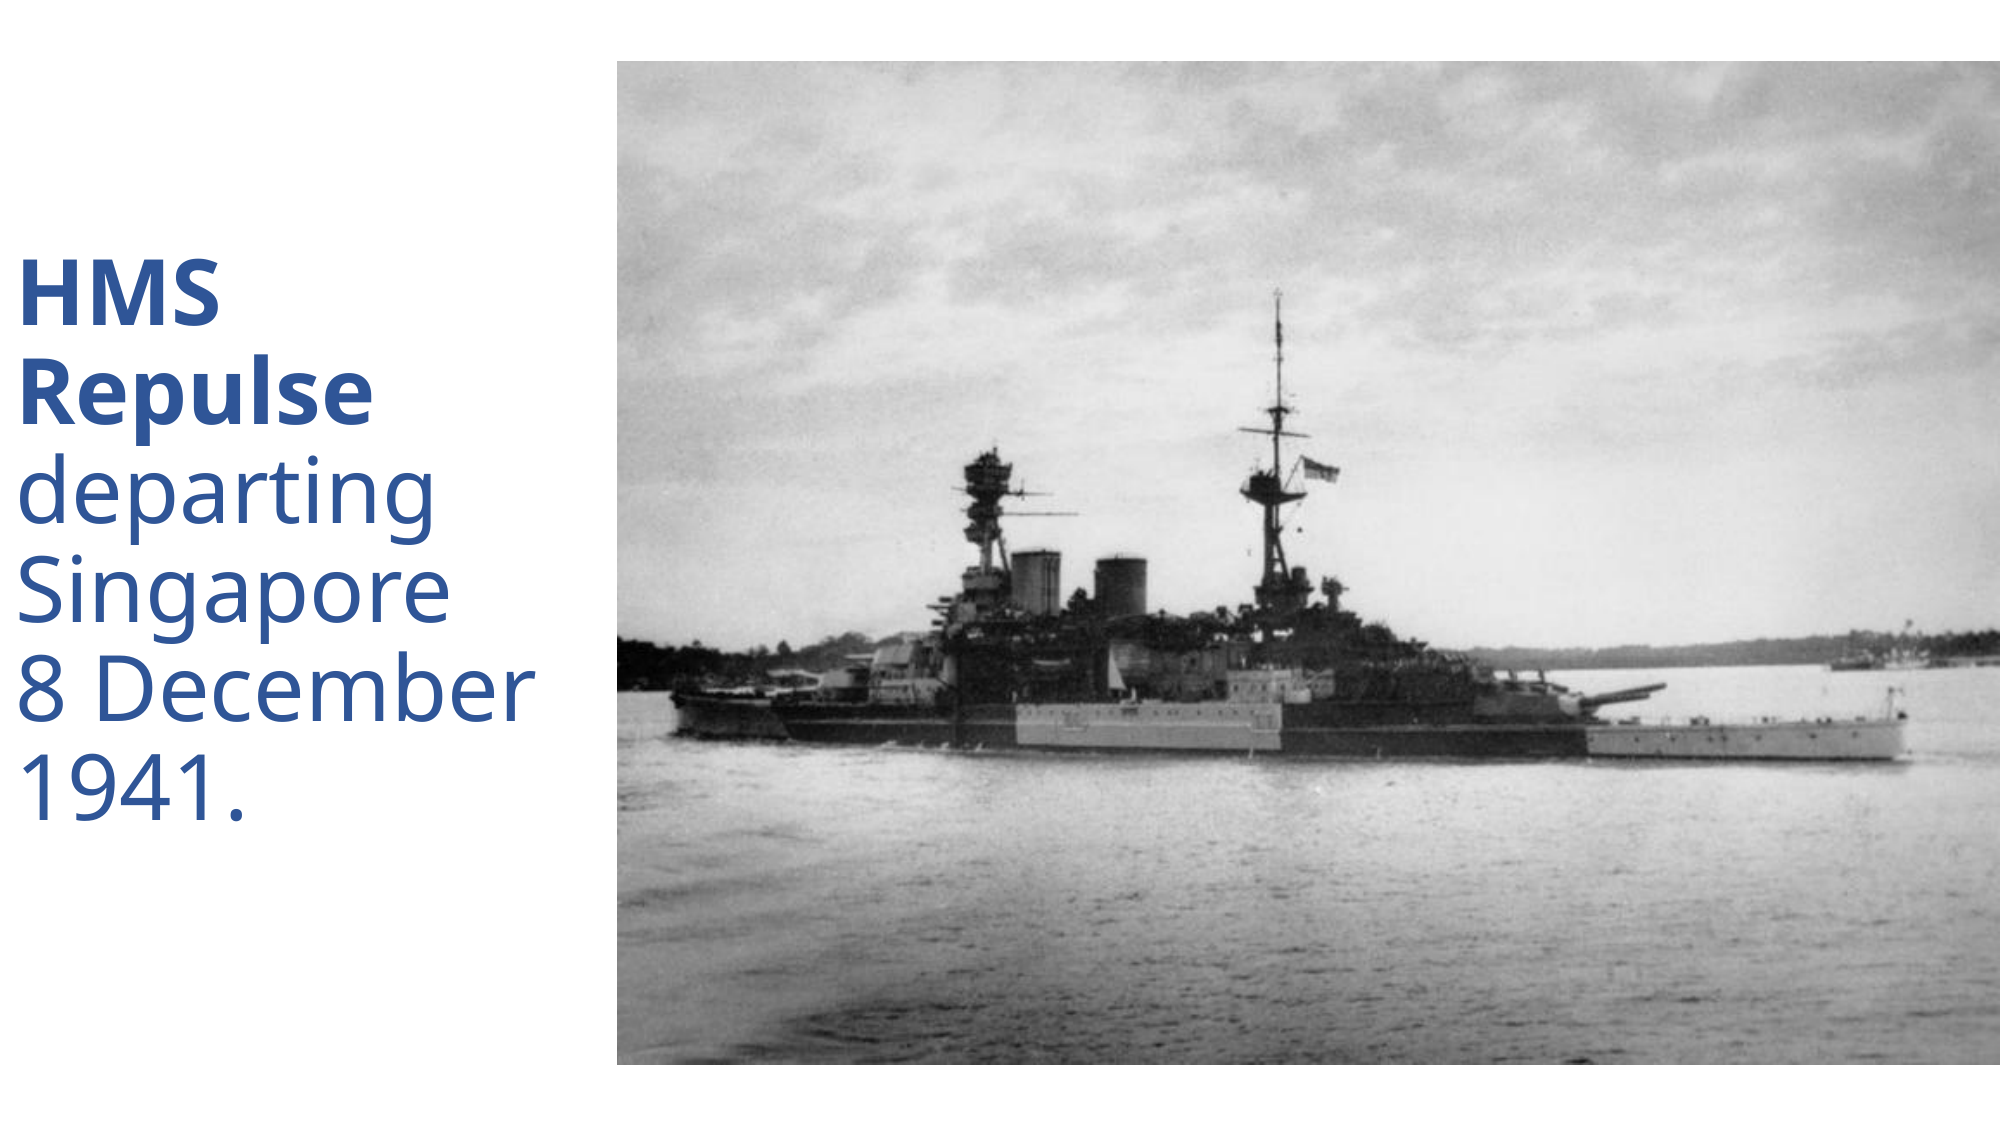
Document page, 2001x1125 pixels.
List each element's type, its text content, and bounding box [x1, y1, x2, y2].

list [617, 61, 2000, 1066]
title HMS Repulse departing Singapore 8 December 1941. [0, 59, 618, 1027]
